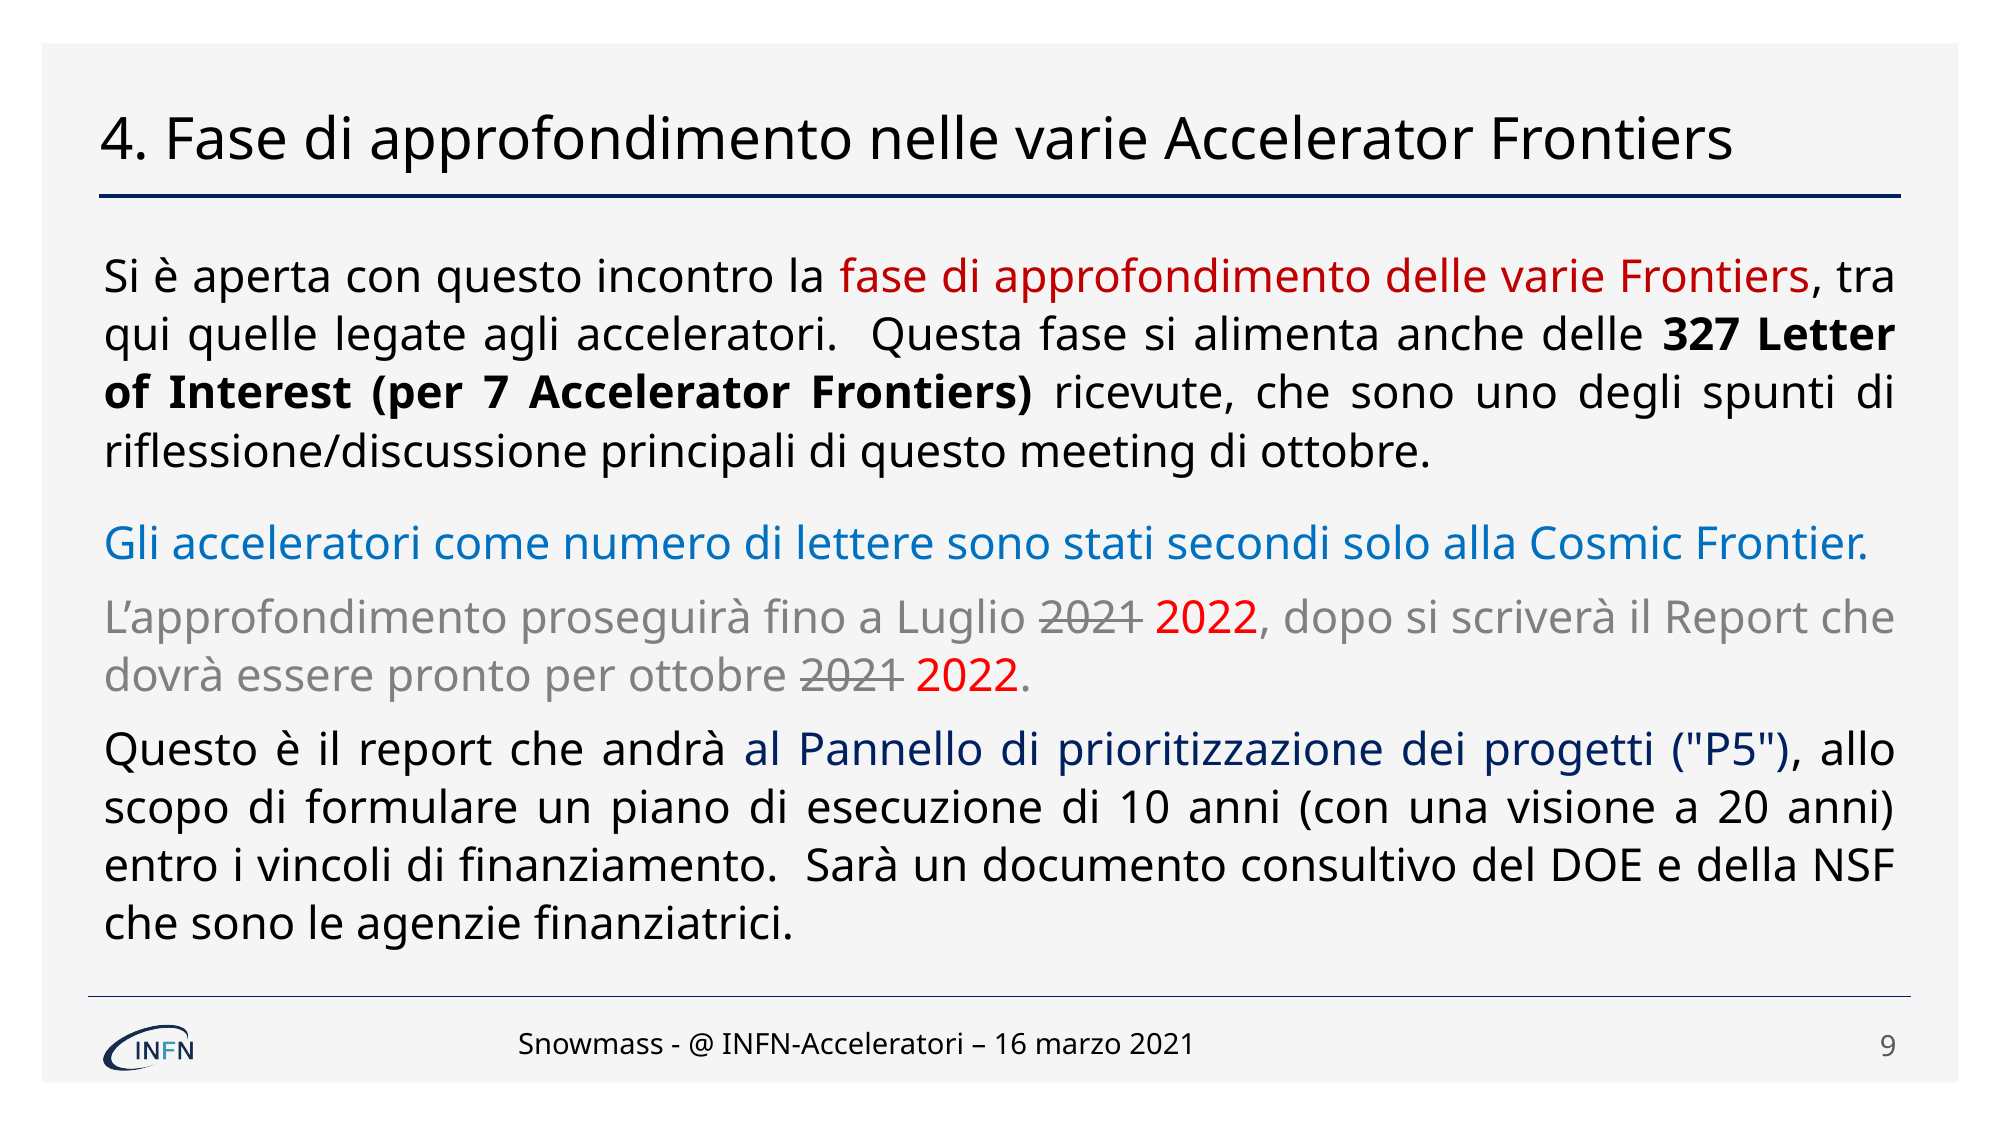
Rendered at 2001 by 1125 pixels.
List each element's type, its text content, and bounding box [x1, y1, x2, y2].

text_box Snowmass - @ INFN-Acceleratori – 16 marzo 2021 [503, 1017, 1374, 1063]
title 4. Fase di approfondimento nelle varie Accelerator Frontiers [85, 73, 1909, 179]
list Si è aperta con questo incontro la fase di approfondimento delle varie Frontiers, tra qui quelle legate agli acceleratori. Questa fase si alimenta anche delle 327 Letter of Interest (per 7 Accelerator Frontiers) ricevute, che sono uno degli spunti di riflessione/discussione principali di questo meeting di ottobre. Gli acceleratori come numero di lettere sono stati secondi solo alla Cosmic Frontier. L’approfondimento proseguirà fino a Luglio 2021 2022, dopo si scriverà il Report che dovrà essere pronto per ottobre 2021 2022. Questo è il report che andrà al Pannello di prioritizzazione dei progetti ("P5"), allo scopo di formulare un piano di esecuzione di 10 anni (con una visione a 20 anni) entro i vincoli di finanziamento. Sarà un documento consultivo del DOE e della NSF che sono le agenzie finanziatrici. [88, 235, 1912, 966]
slide_number 9 [1373, 1017, 1912, 1078]
picture [85, 1010, 211, 1085]
